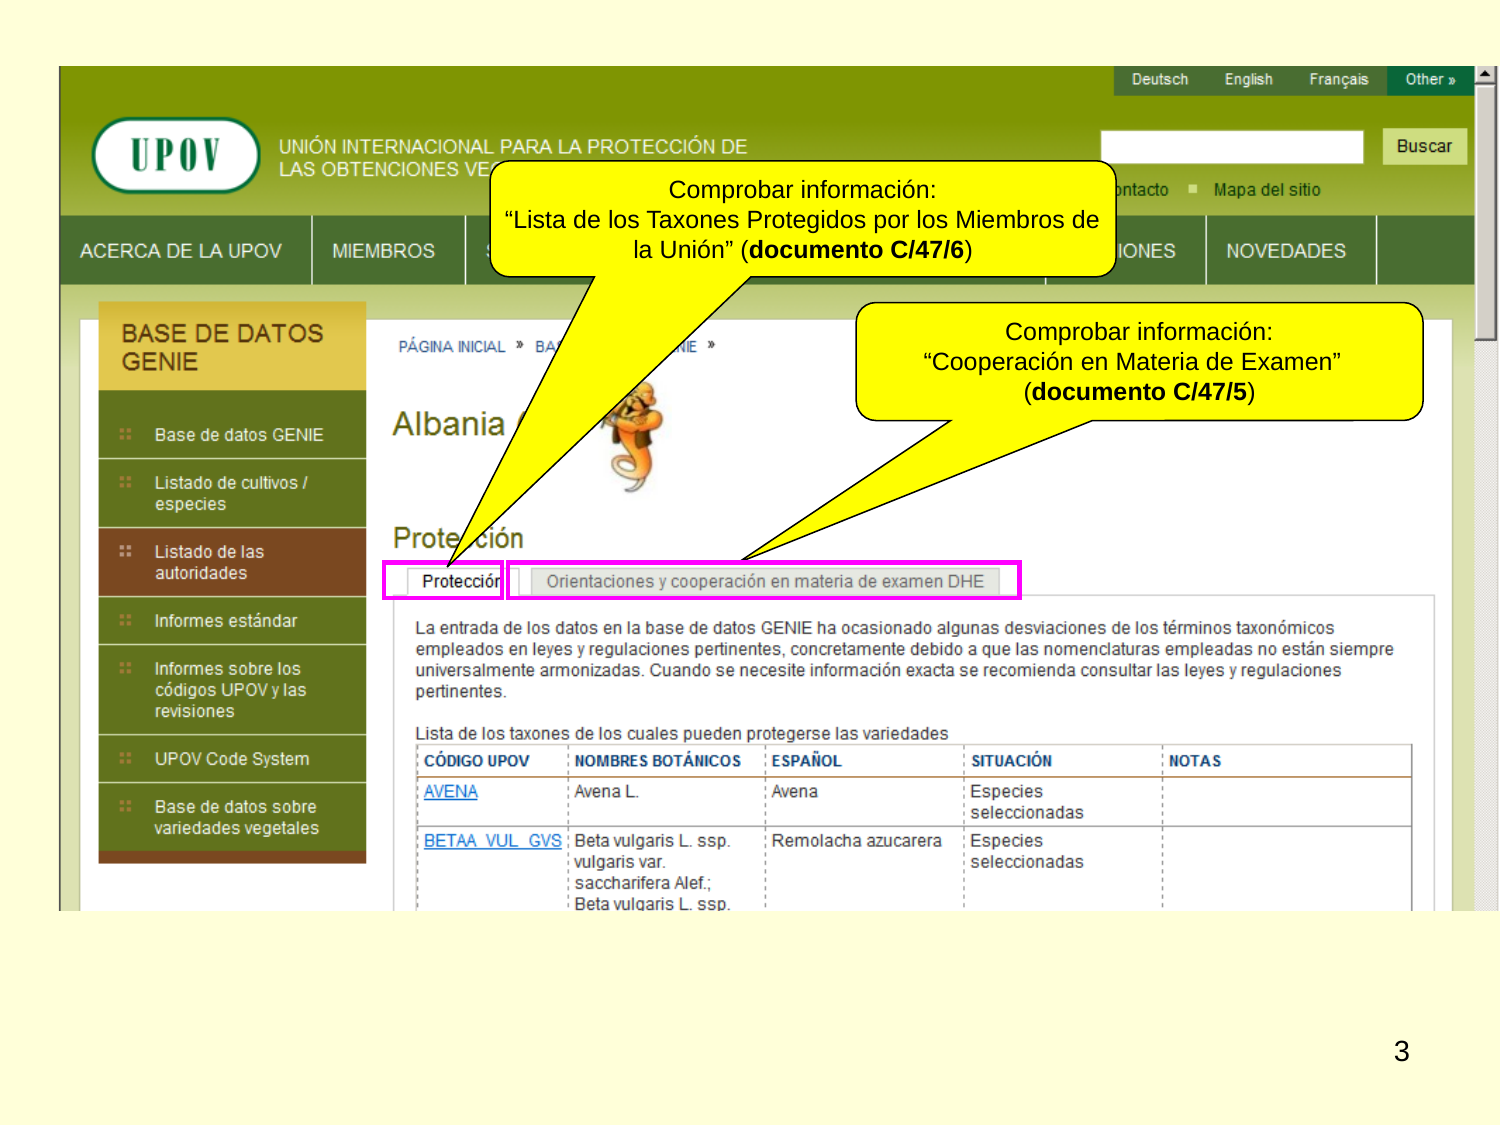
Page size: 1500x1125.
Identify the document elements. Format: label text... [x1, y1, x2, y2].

slide_number 3 [1074, 1024, 1425, 1103]
picture [58, 66, 1500, 912]
